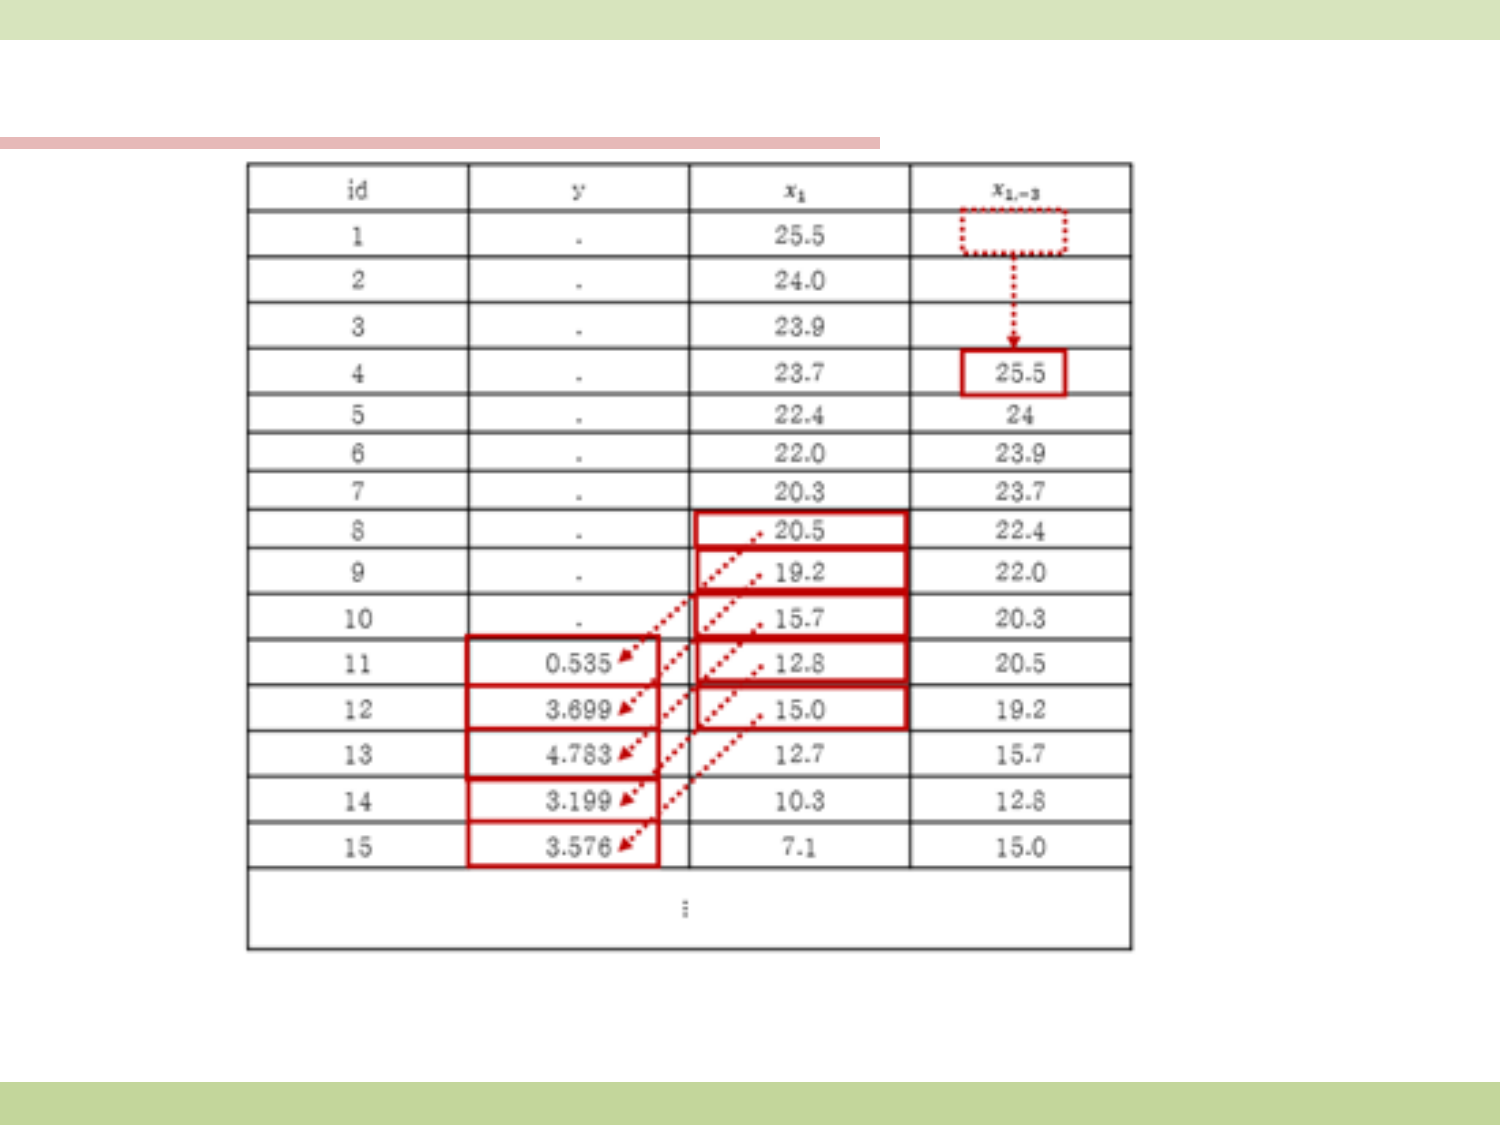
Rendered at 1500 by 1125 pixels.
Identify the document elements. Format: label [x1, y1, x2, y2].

picture [241, 160, 1141, 965]
